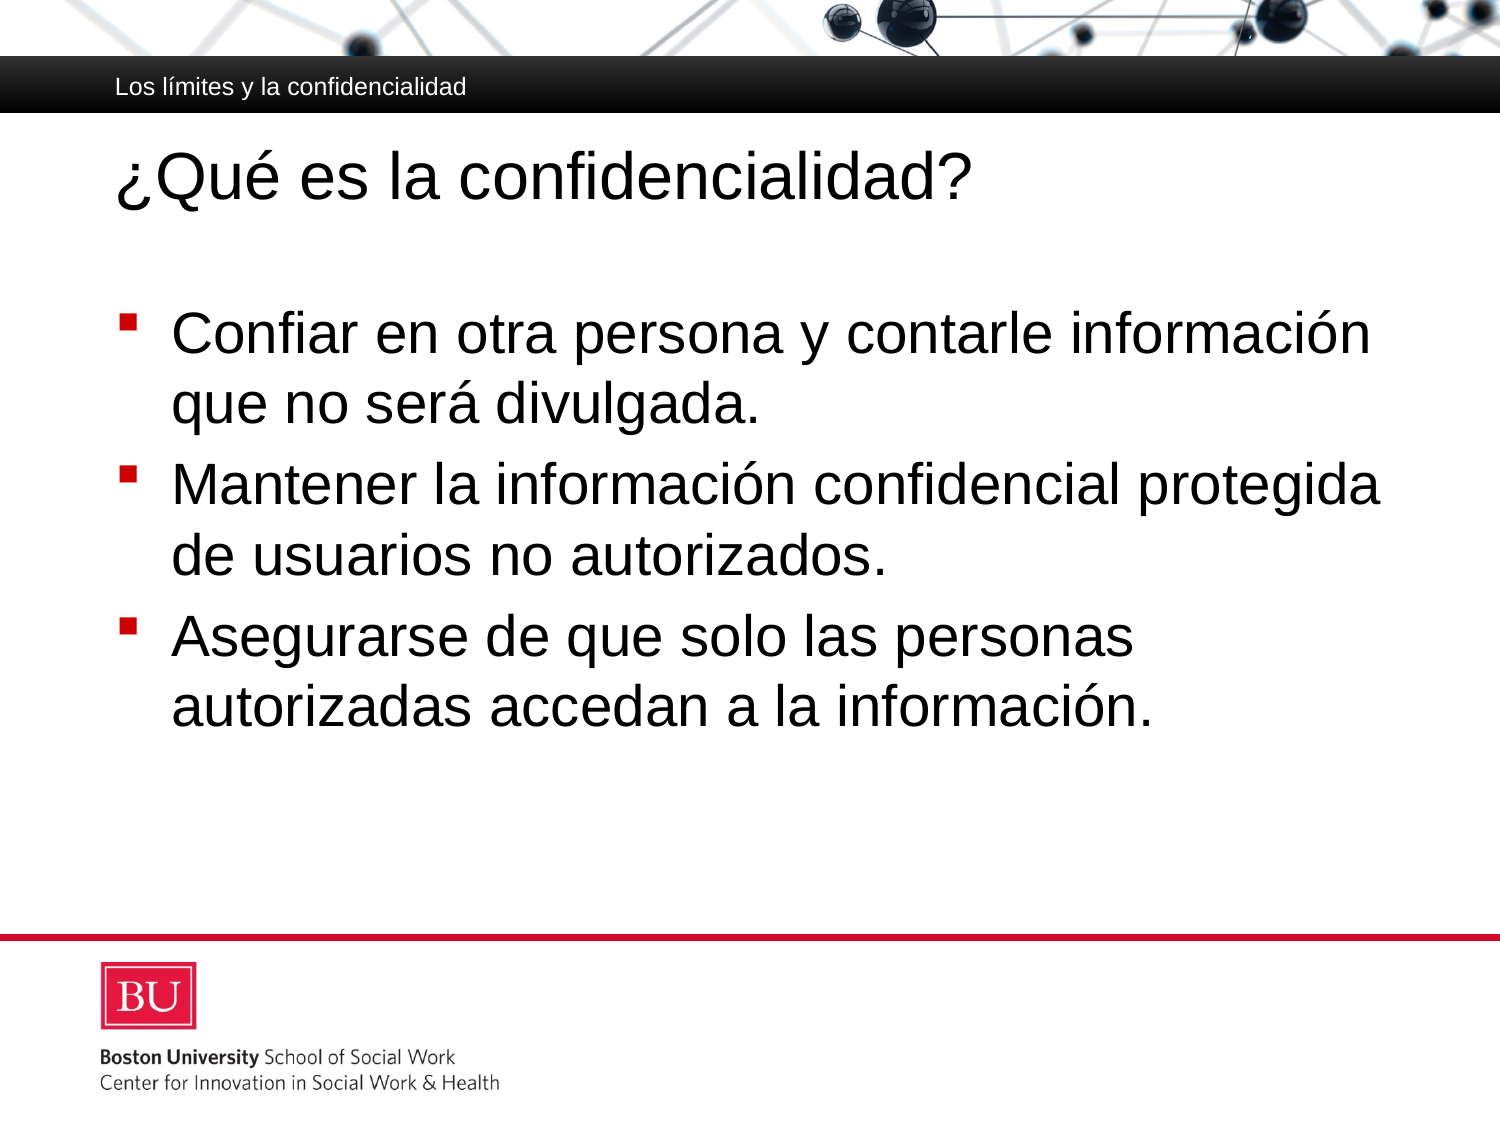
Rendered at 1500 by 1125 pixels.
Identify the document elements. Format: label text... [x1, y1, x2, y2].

title ¿Qué es la confidencialidad? [99, 125, 1400, 238]
footer Los límites y la confidencialidad [99, 62, 938, 113]
list Confiar en otra persona y contarle información que no será divulgada. Mantener la información confidencial protegida de usuarios no autorizados. Asegurarse de que solo las personas autorizadas accedan a la información. [99, 287, 1400, 925]
picture [0, 0, 1500, 56]
picture [99, 962, 500, 1095]
